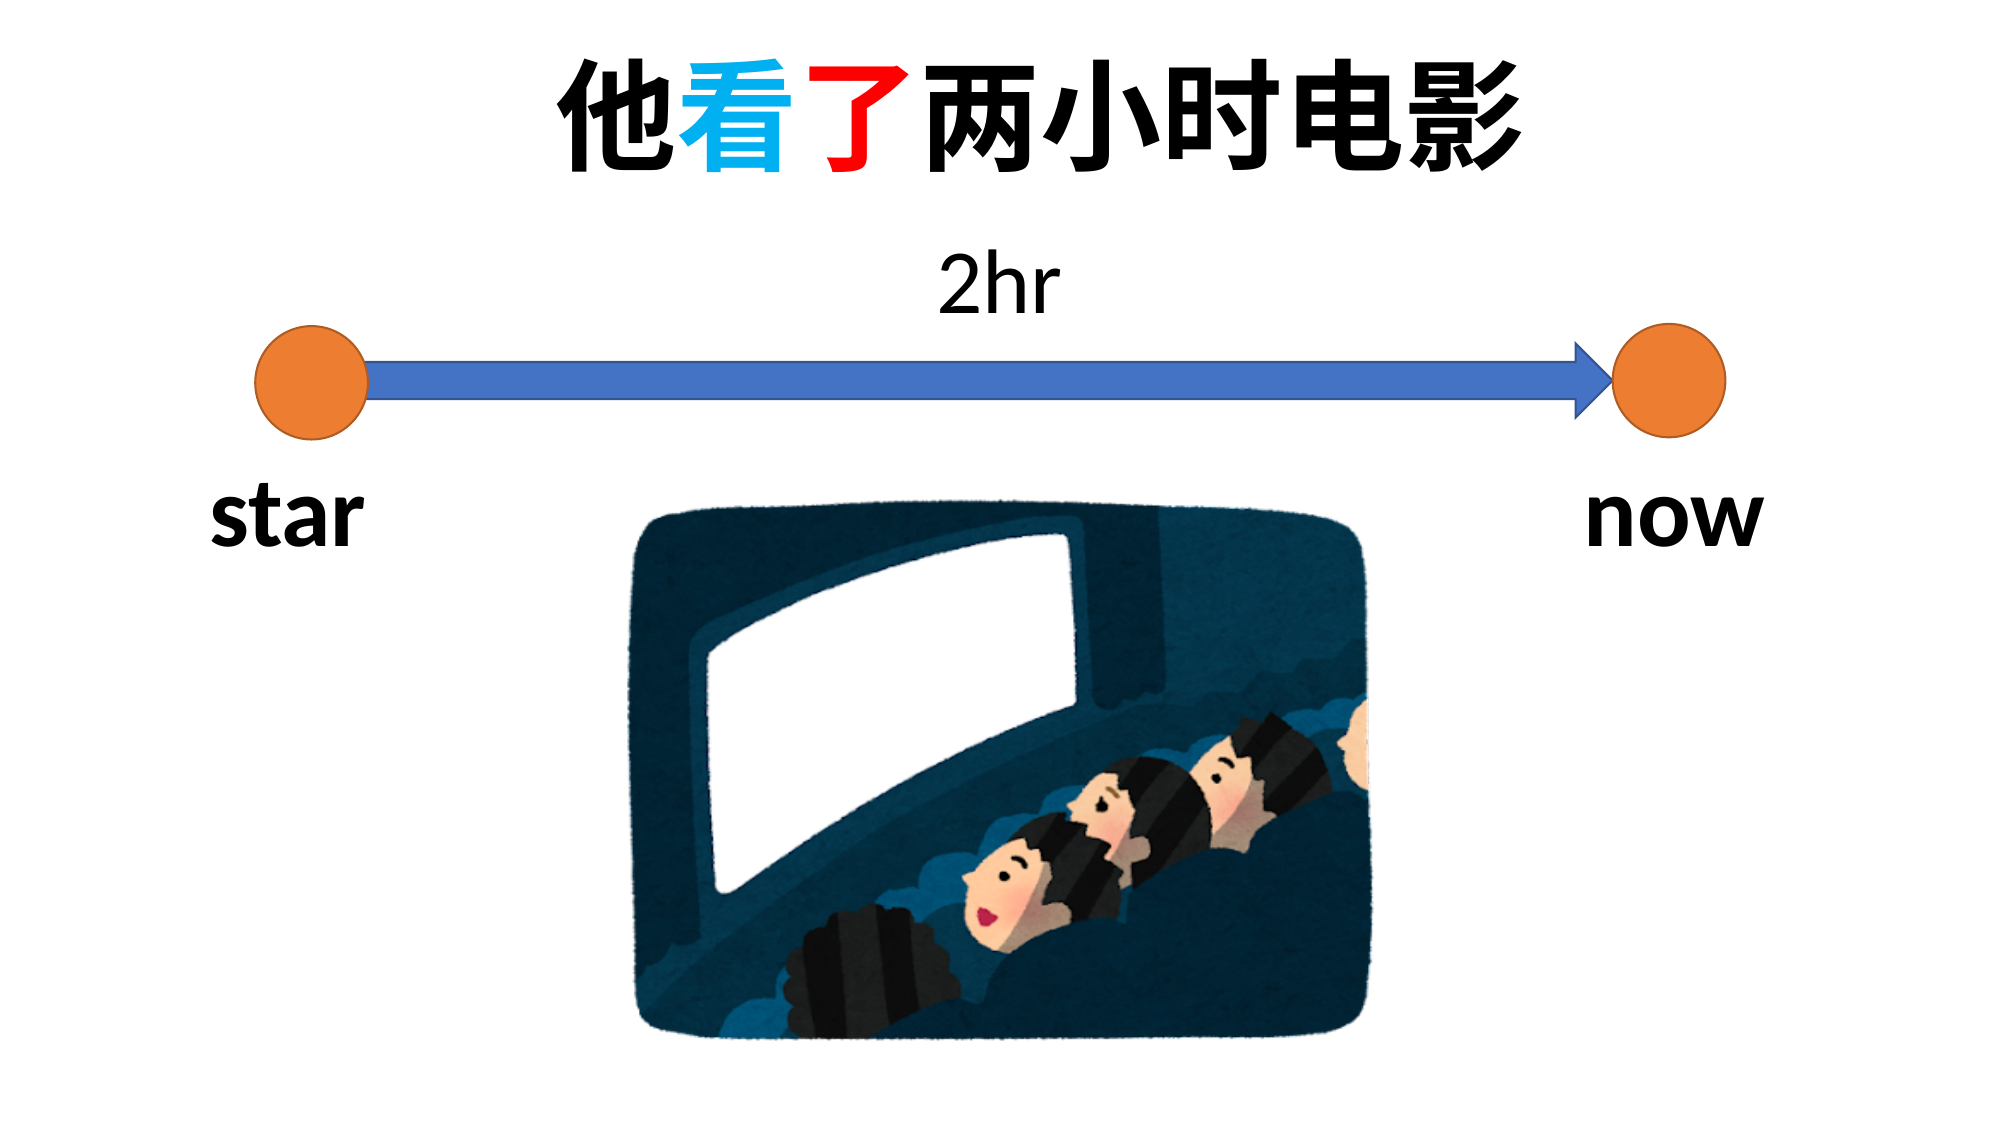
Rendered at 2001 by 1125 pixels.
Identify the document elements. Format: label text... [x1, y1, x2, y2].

text_box 他看了两小时电影 [540, 32, 1554, 213]
text_box star [194, 439, 669, 575]
text_box [254, 325, 369, 439]
text_box 2hr [921, 215, 1079, 340]
text_box [1611, 322, 1727, 439]
picture [614, 483, 1386, 1062]
text_box [365, 340, 1611, 421]
text_box now [1568, 439, 2000, 575]
